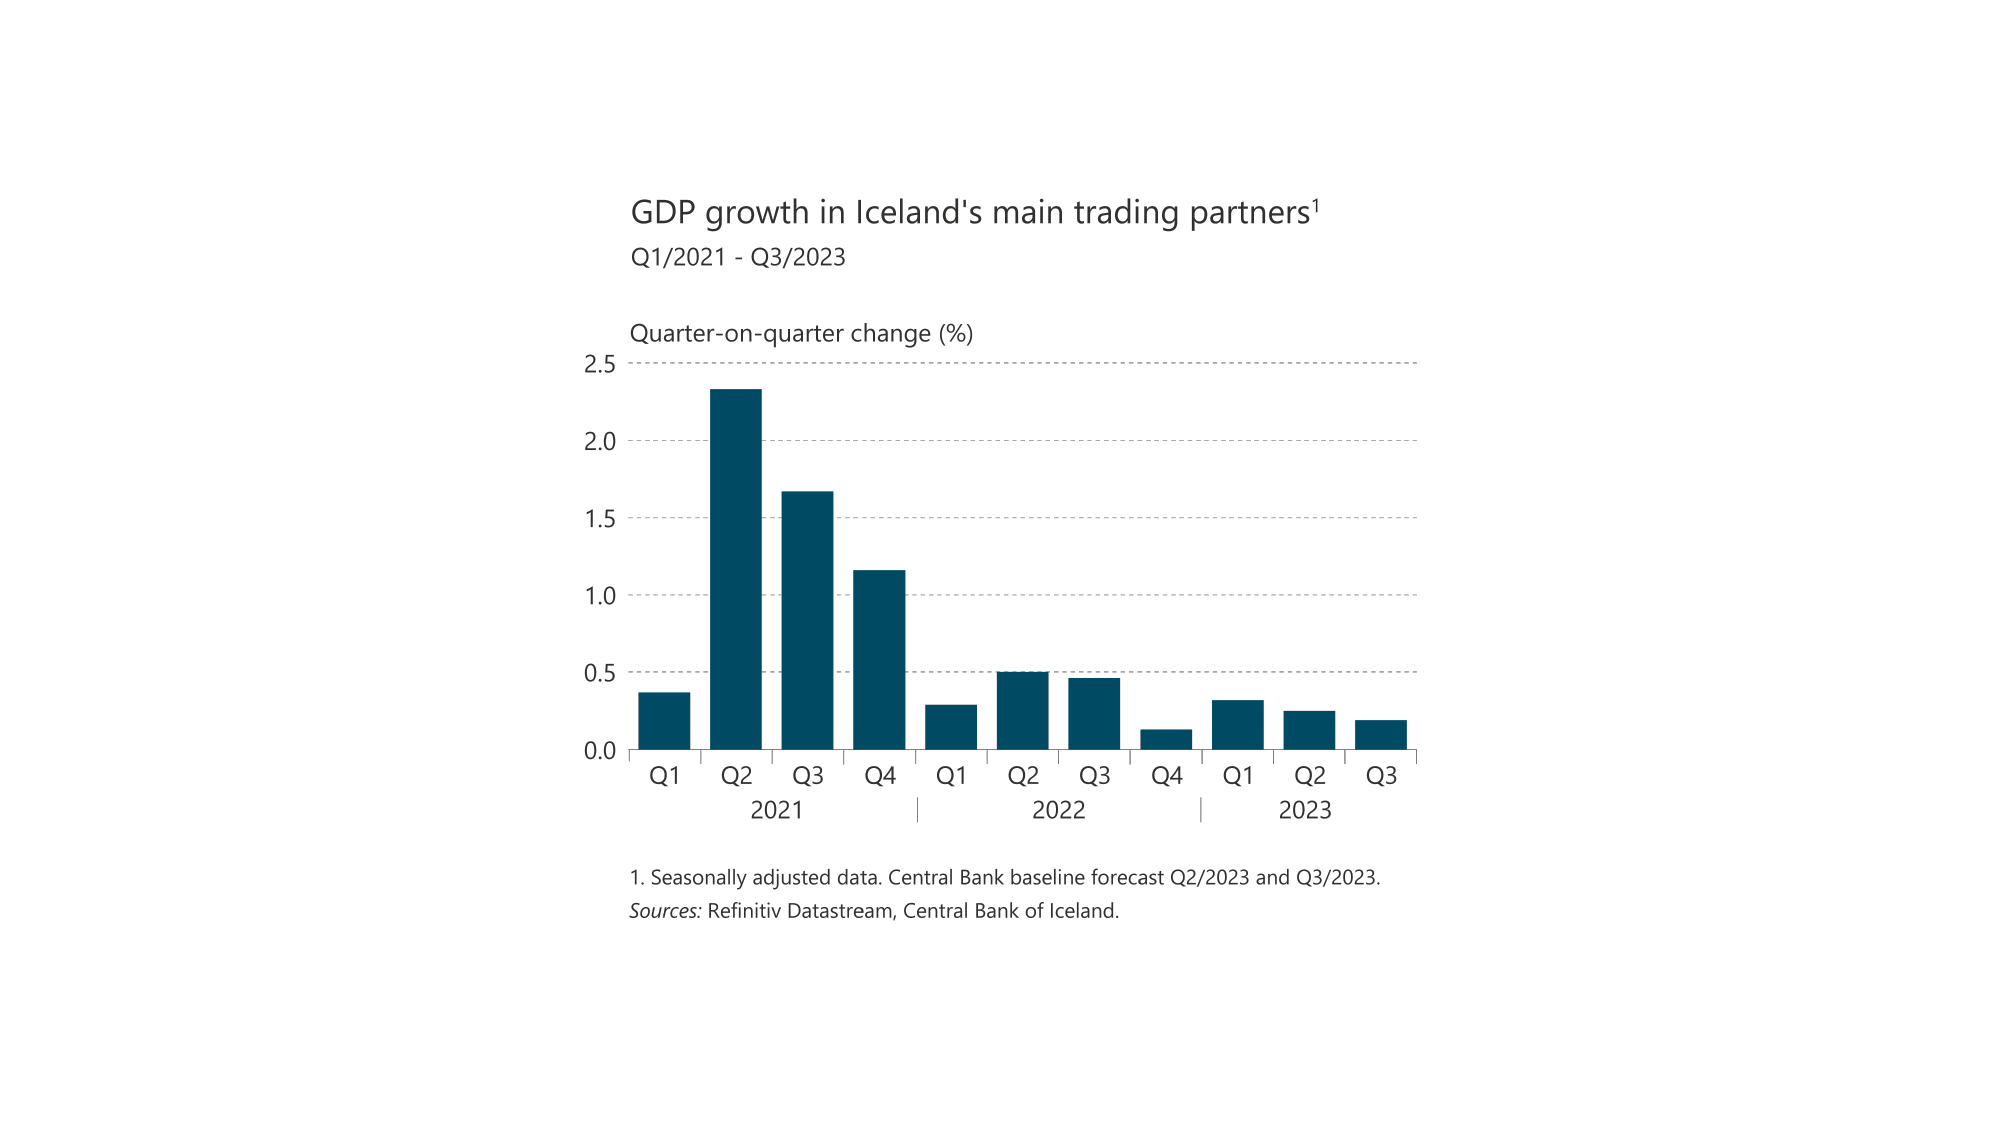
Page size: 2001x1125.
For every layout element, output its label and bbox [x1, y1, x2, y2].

picture [583, 183, 1417, 942]
